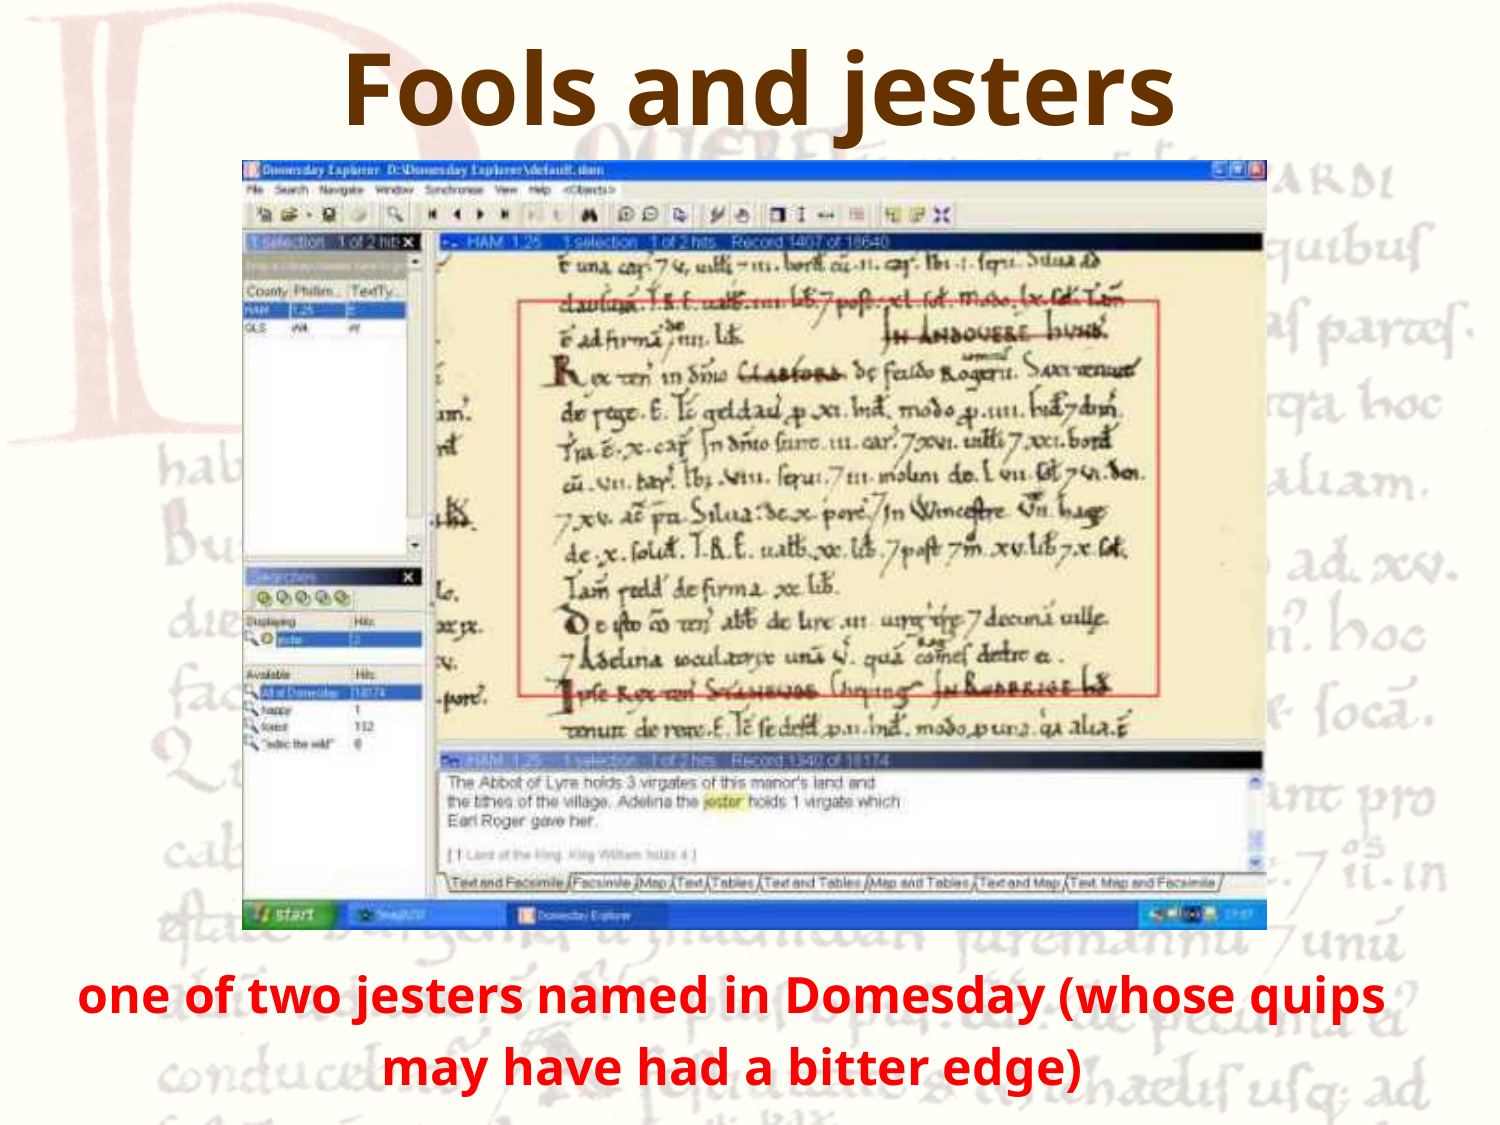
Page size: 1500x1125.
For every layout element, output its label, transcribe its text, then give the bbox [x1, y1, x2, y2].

title Fools and jesters [289, 0, 1230, 147]
text_box one of two jesters named in Domesday (whose quips may have had a bitter edge) [41, 964, 1424, 1083]
picture [242, 160, 1267, 930]
